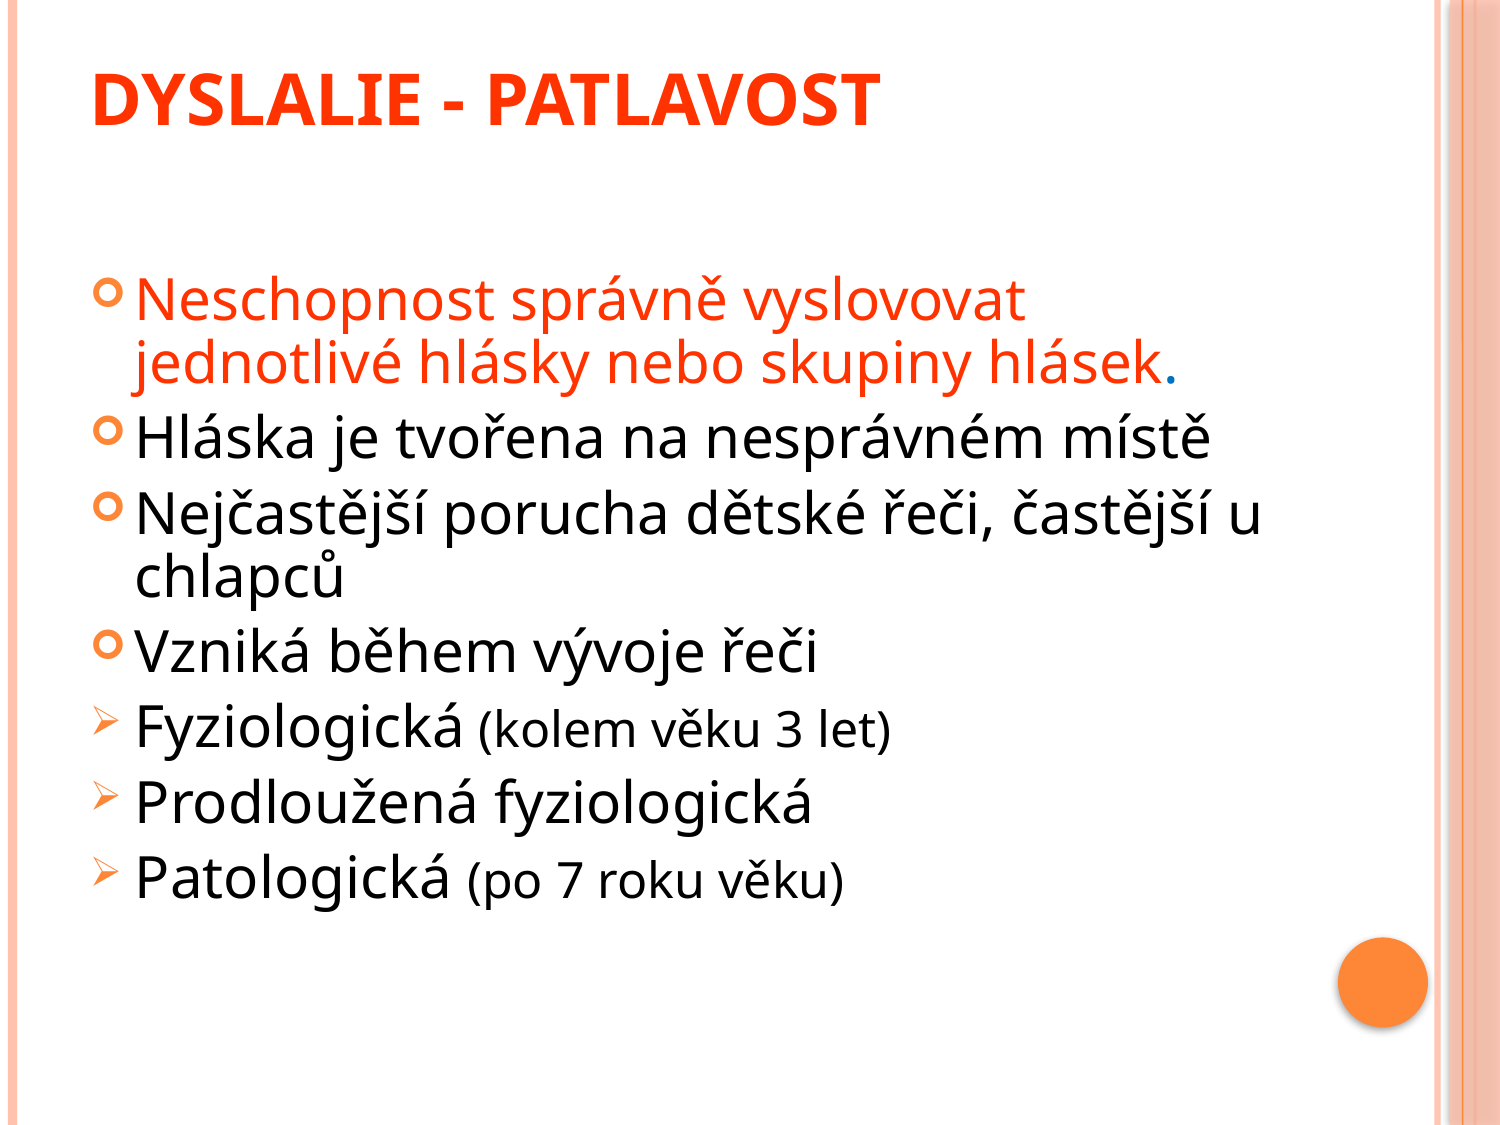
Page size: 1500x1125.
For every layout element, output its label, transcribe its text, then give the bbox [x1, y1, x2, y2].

list Neschopnost správně vyslovovat jednotlivé hlásky nebo skupiny hlásek. Hláska je tvořena na nesprávném místě Nejčastější porucha dětské řeči, častější u chlapců Vzniká během vývoje řeči Fyziologická (kolem věku 3 let) Prodloužená fyziologická Patologická (po 7 roku věku) [75, 262, 1300, 1062]
title Dyslalie - patlavost [75, 45, 1300, 233]
